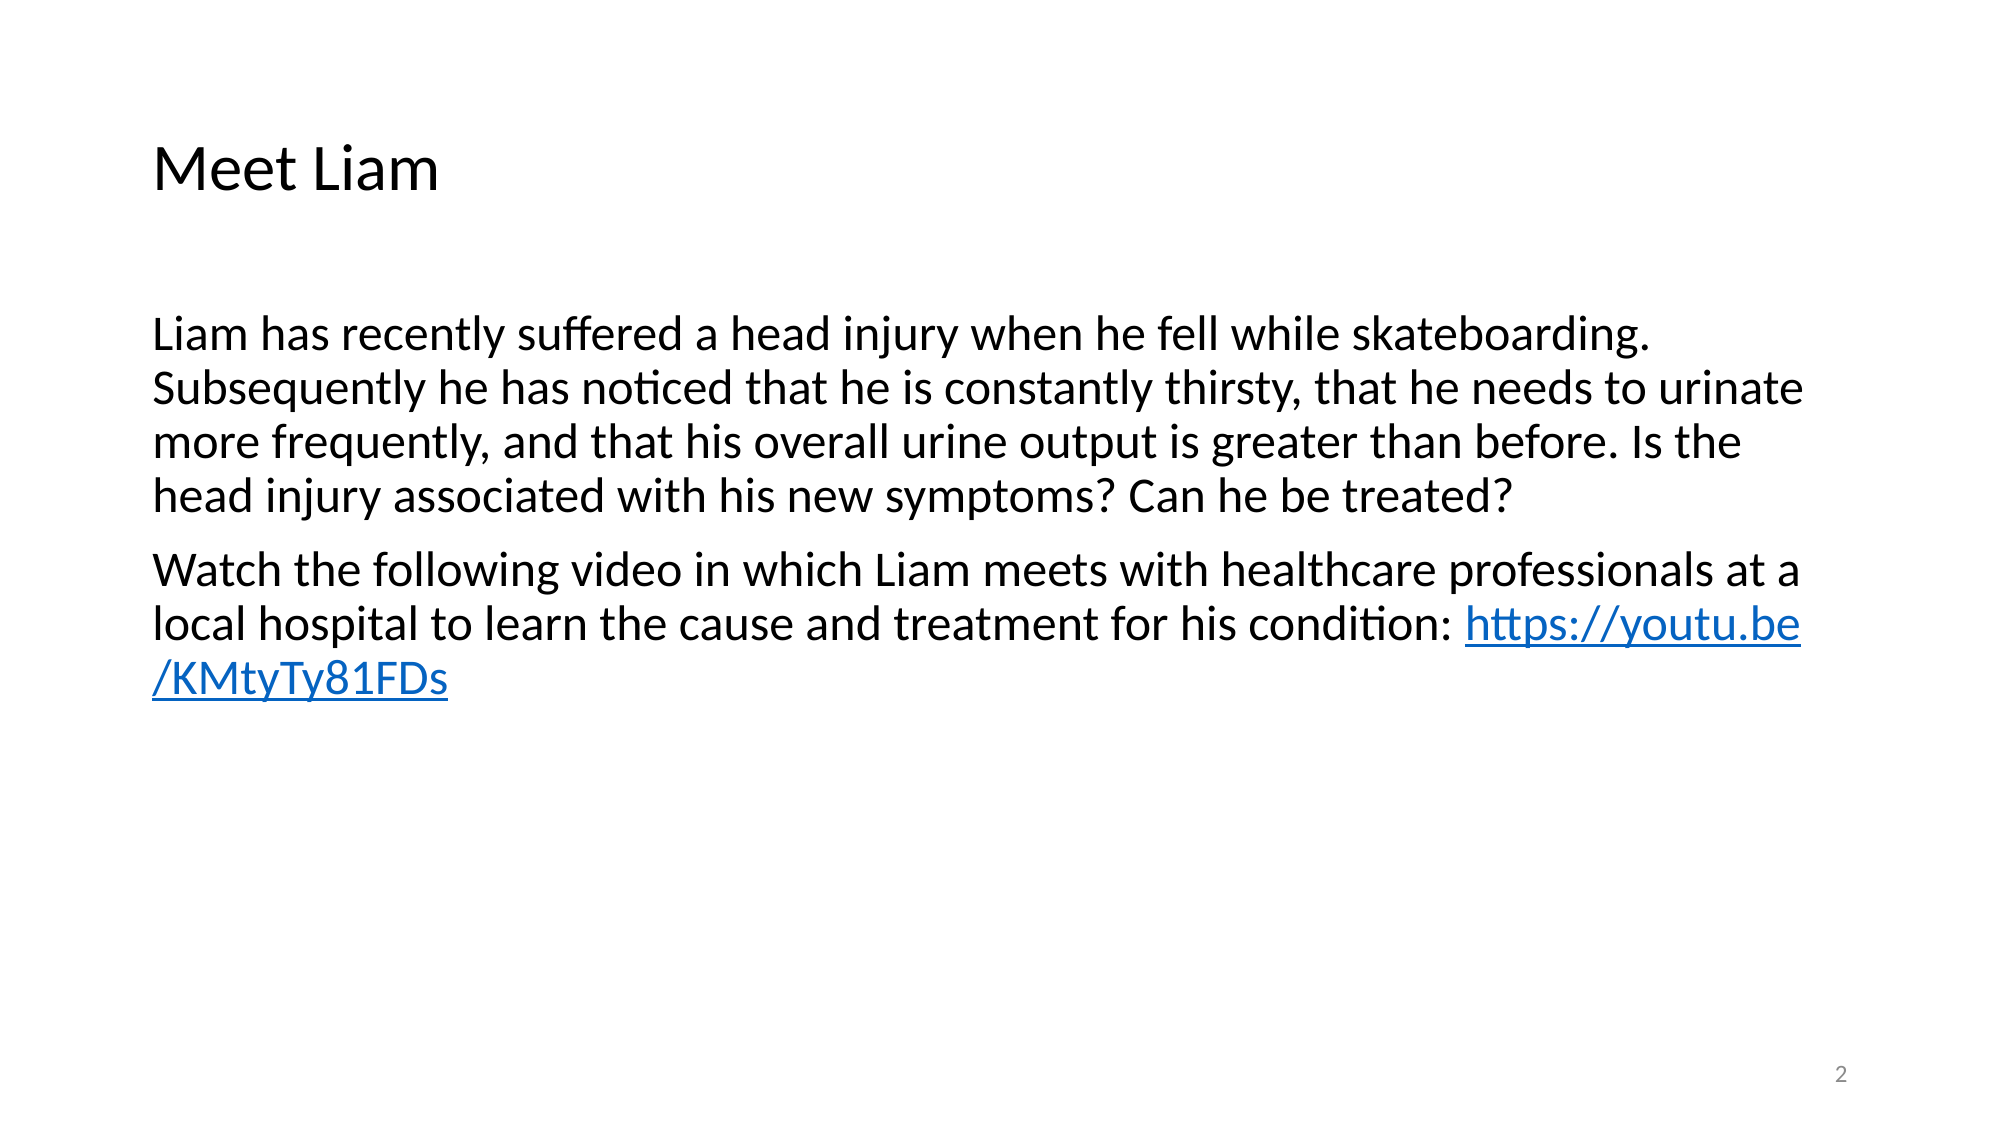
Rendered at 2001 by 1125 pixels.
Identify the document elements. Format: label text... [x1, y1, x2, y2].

list Liam has recently suffered a head injury when he fell while skateboarding. Subsequently he has noticed that he is constantly thirsty, that he needs to urinate more frequently, and that his overall urine output is greater than before. Is the head injury associated with his new symptoms? Can he be treated? Watch the following video in which Liam meets with healthcare professionals at a local hospital to learn the cause and treatment for his condition: https://youtu.be/KMtyTy81FDs [137, 299, 1863, 1014]
title Meet Liam [137, 59, 1863, 278]
slide_number 2 [1412, 1042, 1863, 1103]
